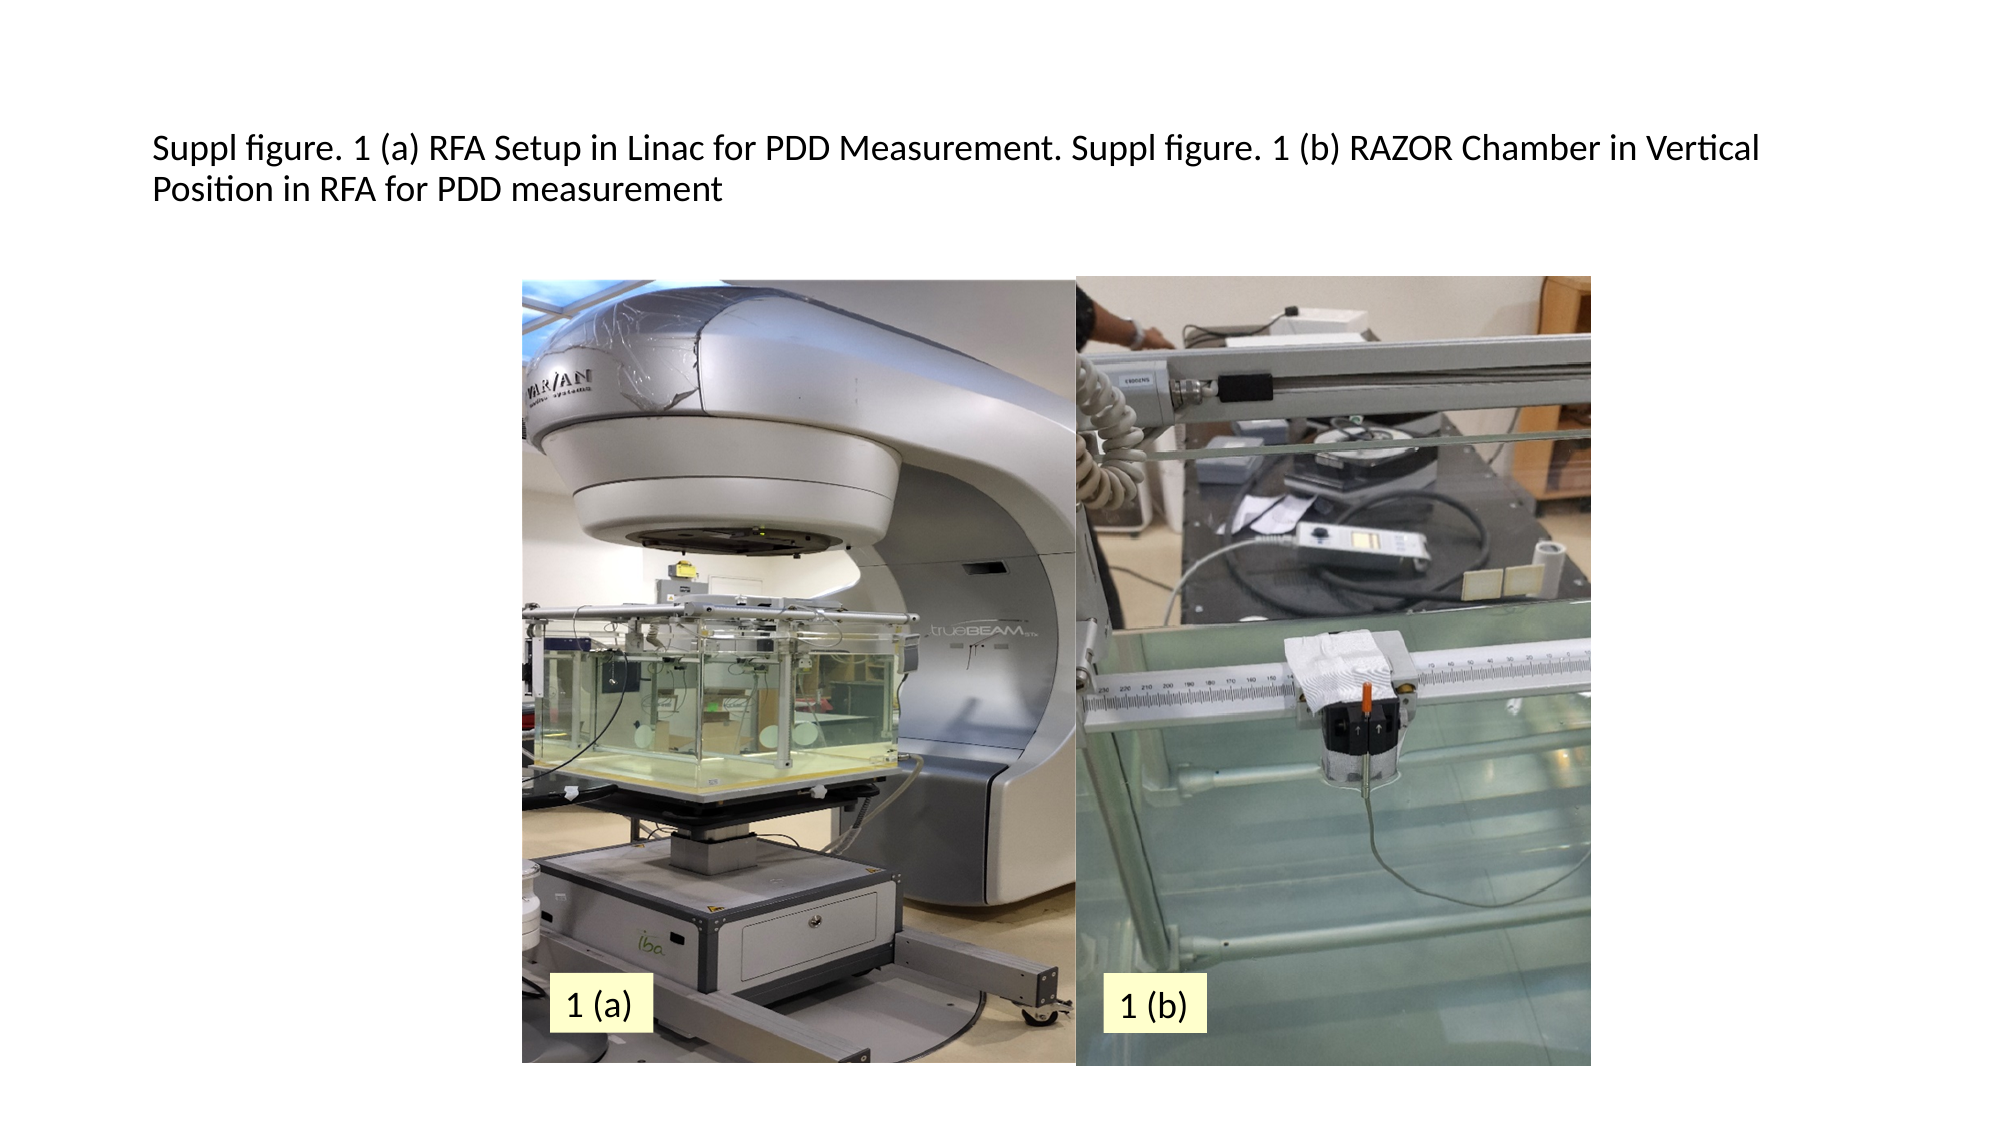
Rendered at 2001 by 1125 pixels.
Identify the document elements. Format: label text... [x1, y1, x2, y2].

picture [522, 276, 1591, 1066]
title Suppl figure. 1 (a) RFA Setup in Linac for PDD Measurement. Suppl figure. 1 (b) RAZOR Chamber in Vertical Position in RFA for PDD measurement [137, 59, 1863, 278]
